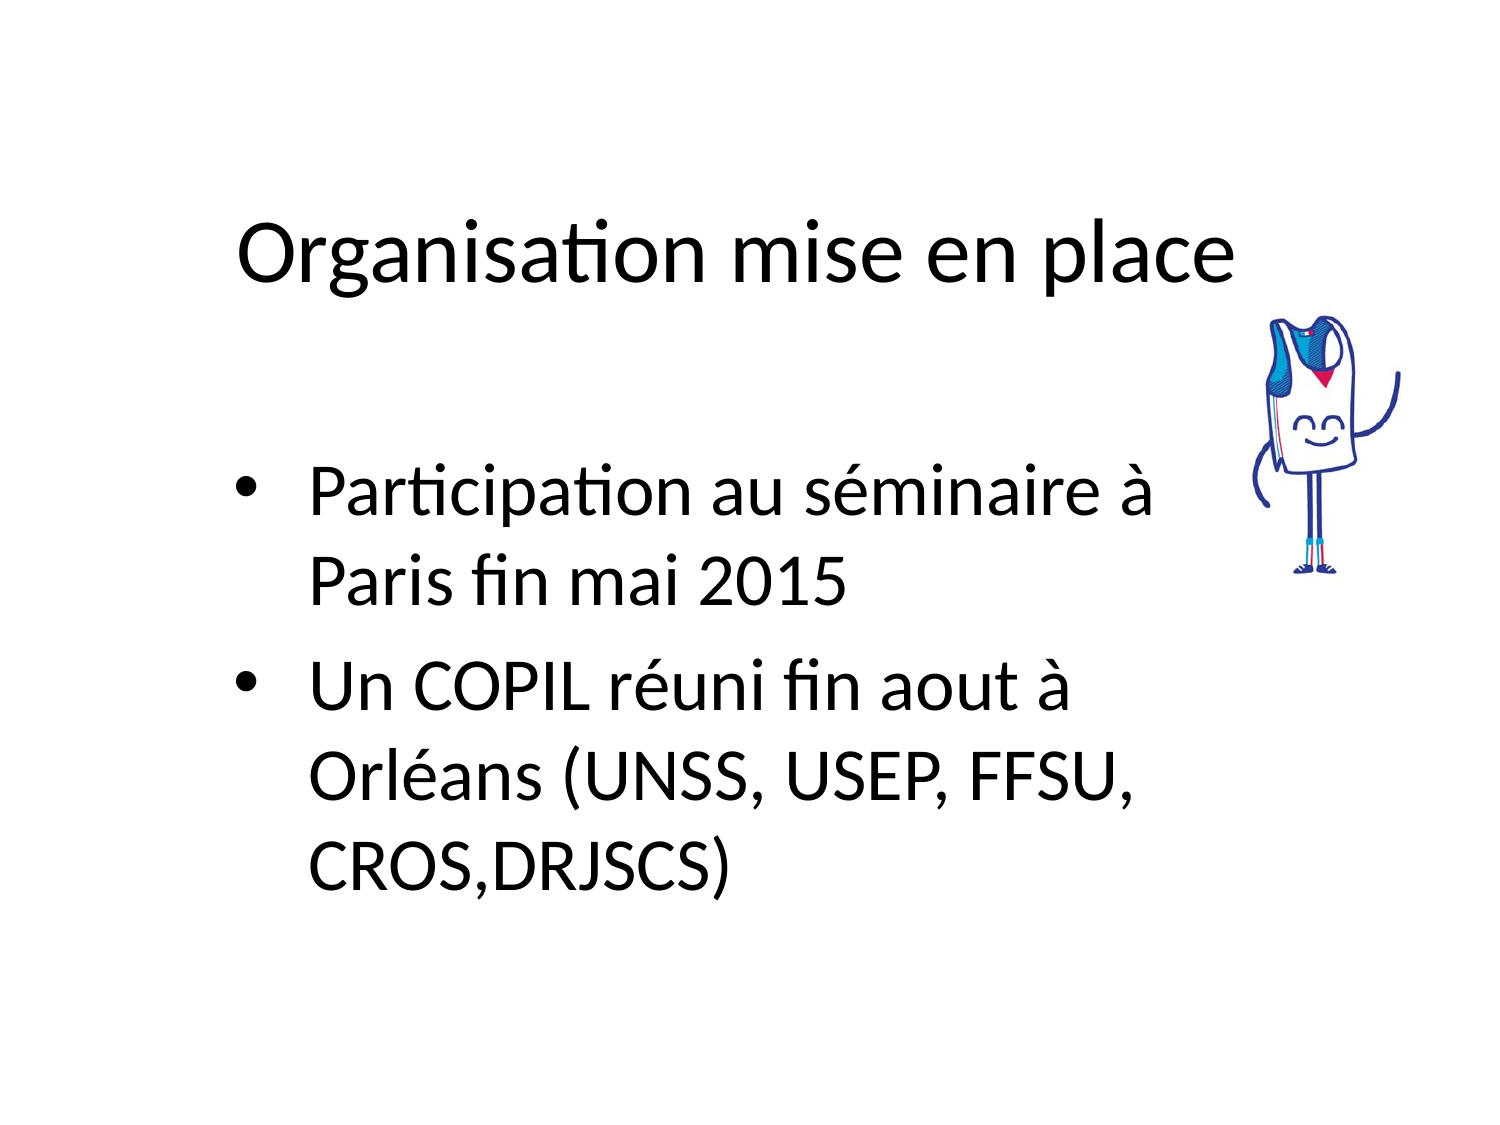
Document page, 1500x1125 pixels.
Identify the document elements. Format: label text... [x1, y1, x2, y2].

title Organisation mise en place [100, 125, 1376, 367]
subtitle Participation au séminaire à Paris fin mai 2015 Un COPIL réuni fin aout à Orléans (UNSS, USEP, FFSU, CROS,DRJSCS) [218, 432, 1269, 1047]
picture [1233, 302, 1419, 586]
